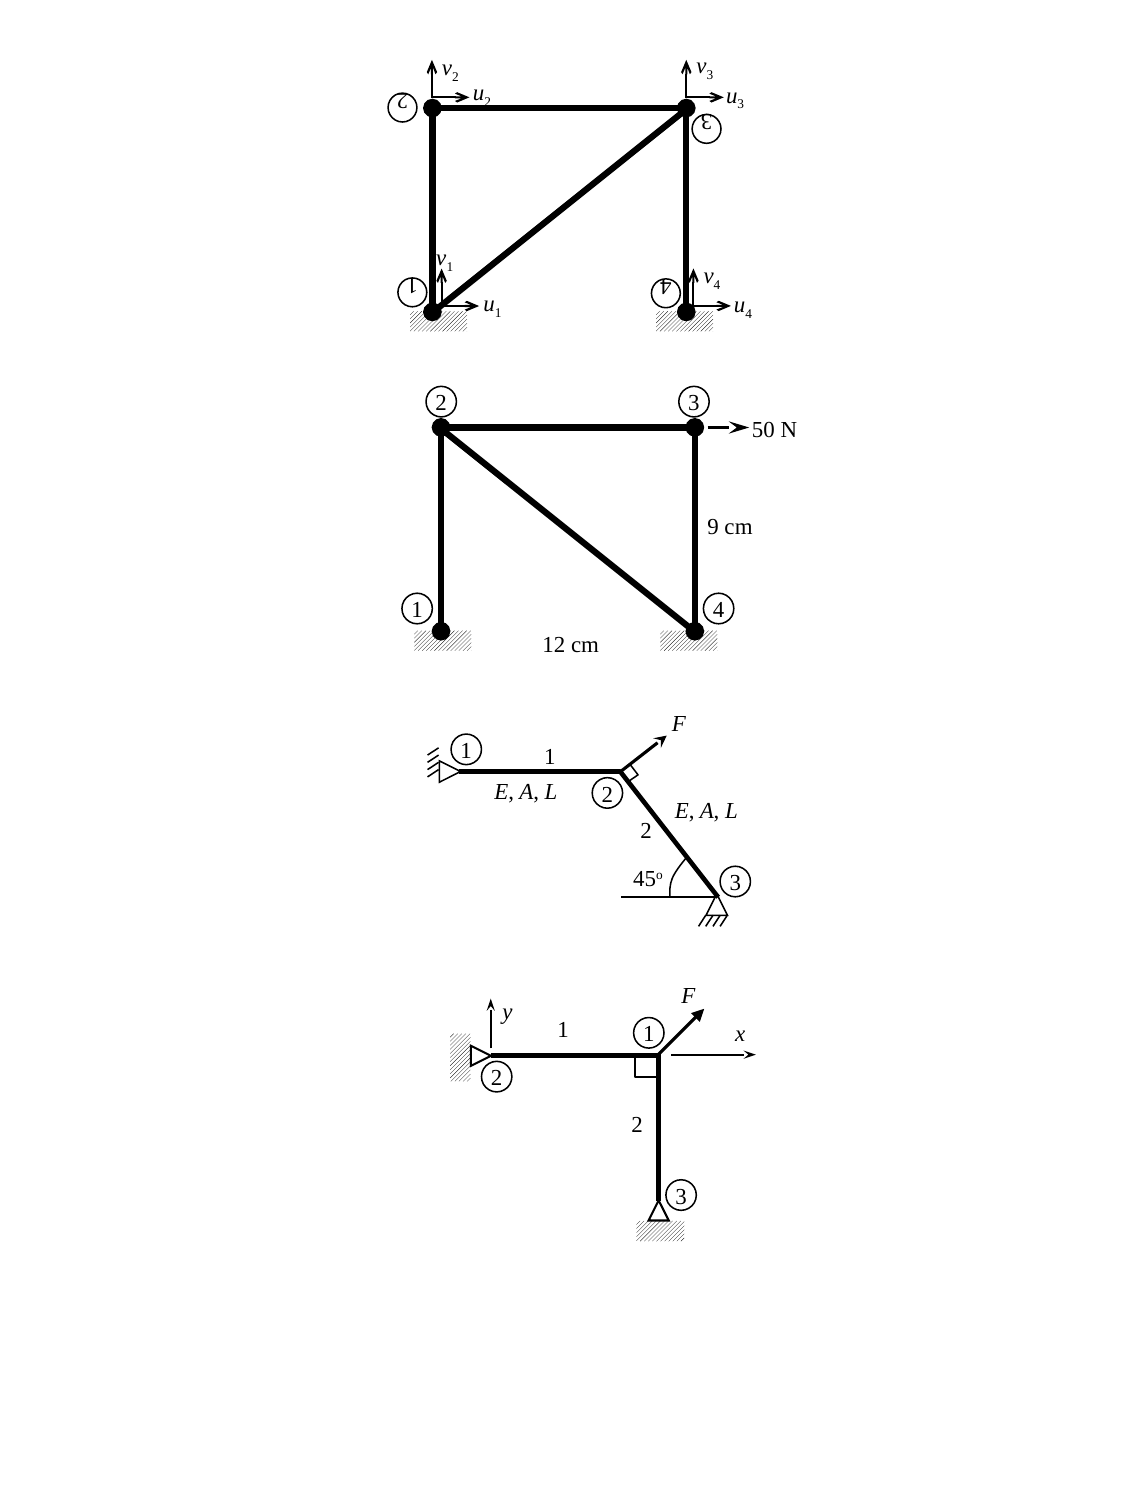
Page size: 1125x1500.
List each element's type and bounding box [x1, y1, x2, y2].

text_box [387, 50, 753, 332]
text_box [401, 386, 803, 658]
text_box [427, 708, 753, 927]
text_box [449, 980, 757, 1242]
